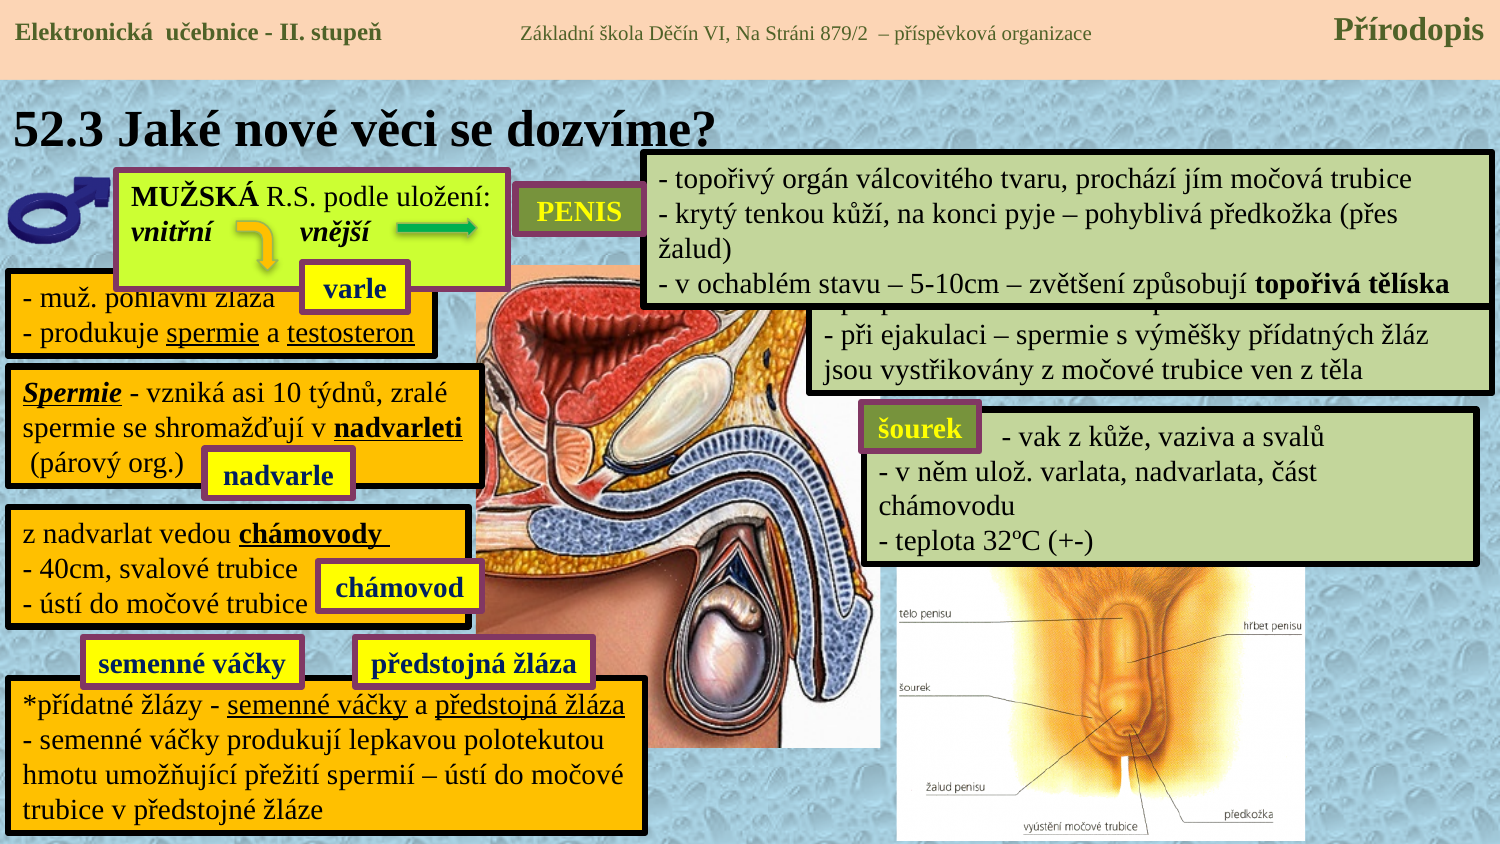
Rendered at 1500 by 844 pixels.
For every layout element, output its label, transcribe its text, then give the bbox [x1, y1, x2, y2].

text_box *přídatné žlázy - semenné váčky a předstojná žláza - semenné váčky produkují lepkavou polotekutou hmotu umožňující přežití spermií – ústí do močové trubice v předstojné žláze [8, 678, 646, 833]
text_box PENIS [515, 184, 644, 235]
text_box z nadvarlat vedou chámovody - 40cm, svalové trubice - ústí do močové trubice [8, 506, 469, 627]
text_box chámovod [317, 561, 470, 611]
text_box [396, 217, 478, 239]
title 52.3 Jaké nové věci se dozvíme? [0, 80, 778, 175]
picture [896, 519, 1306, 841]
text_box semenné váčky [82, 636, 302, 687]
text_box šourek [885, 401, 980, 452]
text_box - vak z kůže, vaziva a svalů - v něm ulož. varlata, nadvarlata, část chámovodu - teplota 32ºC (+-) [885, 409, 1477, 564]
text_box - při pohlavním vzrušení se plní krví a dochází k erekci - při ejakulaci – spermie s výměšky přídatných žláz jsou vystřikovány z močové trubice ven z těla [885, 307, 1493, 393]
text_box varle [302, 262, 408, 312]
picture [475, 264, 881, 748]
text_box nadvarle [204, 448, 353, 499]
text_box [235, 220, 279, 272]
text_box Spermie - vzniká asi 10 týdnů, zralé spermie se shromažďují v nadvarleti (párový org.) [8, 366, 470, 486]
text_box - topořivý orgán válcovitého tvaru, prochází jím močová trubice - krytý tenkou kůží, na konci pyje – pohyblivá předkožka (přes žalud) - v ochablém stavu – 5-10cm – zvětšení způsobují topořivá tělíska [643, 152, 1493, 307]
text_box MUŽSKÁ R.S. podle uložení: vnitřní vnější [116, 169, 508, 290]
text_box předstojná žláza [355, 636, 470, 687]
picture [0, 166, 117, 254]
text_box - muž. pohlavní žláza - produkuje spermie a testosteron [7, 271, 435, 356]
text_box Elektronická učebnice - II. stupeň Základní škola Děčín VI, Na Stráni 879/2 – příspěvková organizace Přírodopis [0, 0, 1500, 80]
